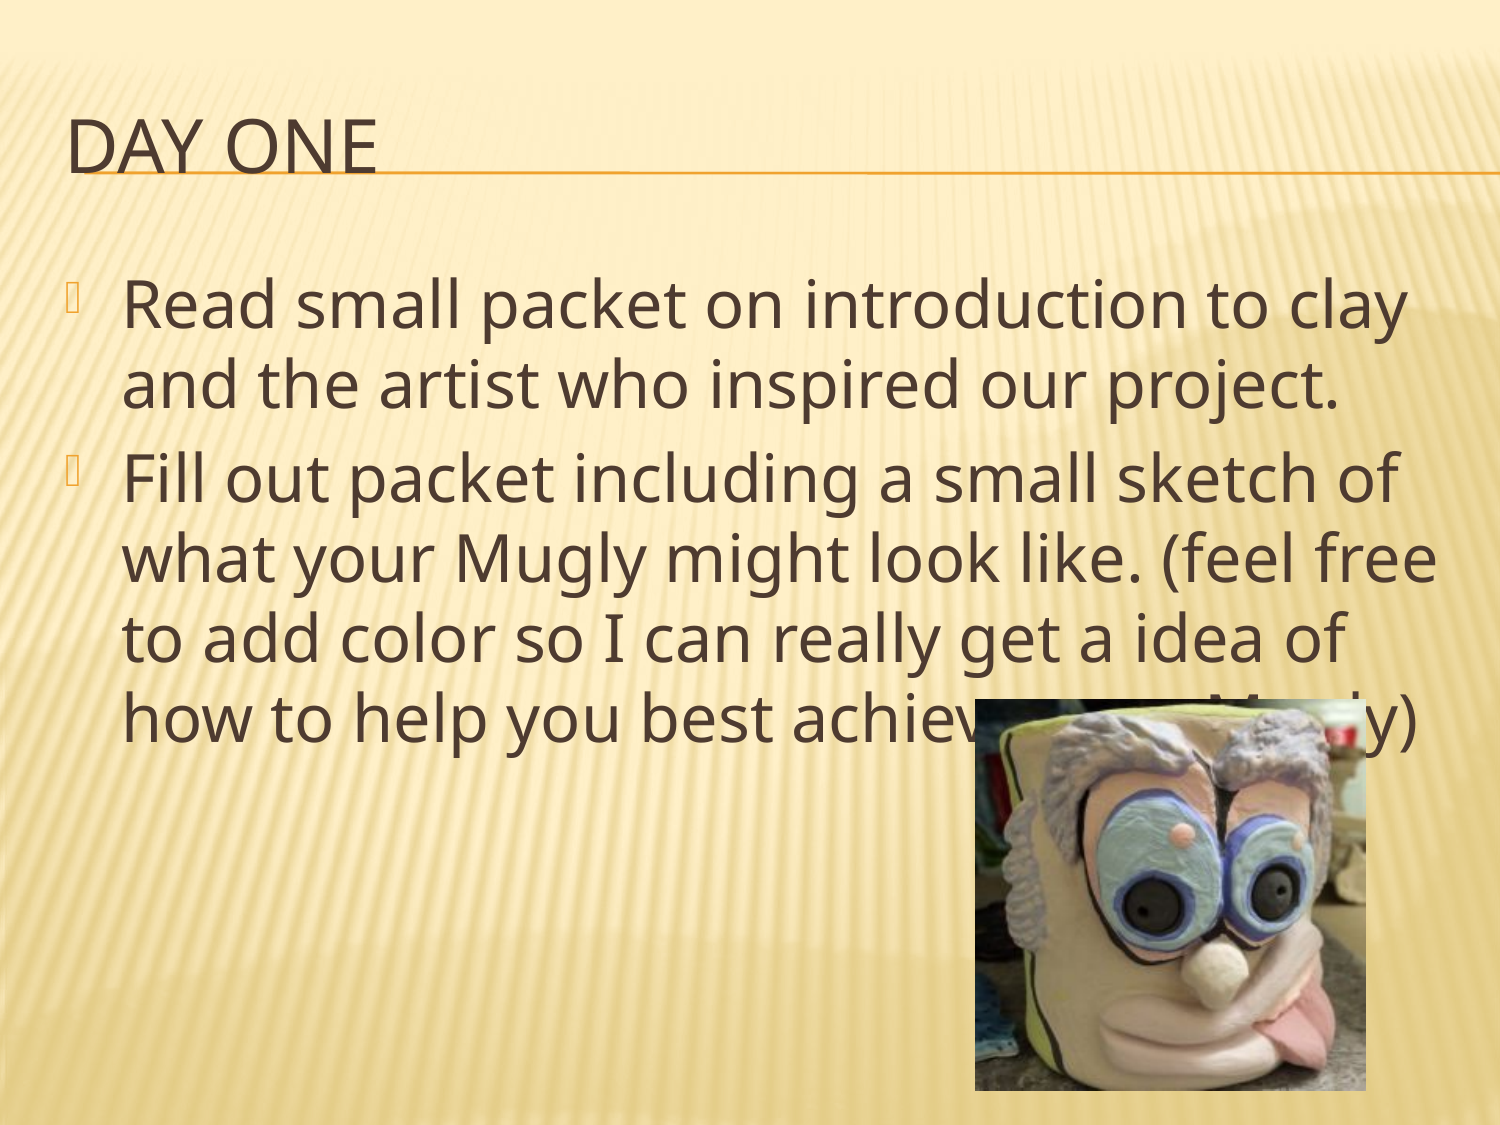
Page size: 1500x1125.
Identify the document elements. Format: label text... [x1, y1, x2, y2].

title Day one [50, 75, 1475, 213]
picture [974, 699, 1366, 1091]
list Read small packet on introduction to clay and the artist who inspired our project. Fill out packet including a small sketch of what your Mugly might look like. (feel free to add color so I can really get a idea of how to help you best achieve your Mugly) [50, 254, 1475, 998]
